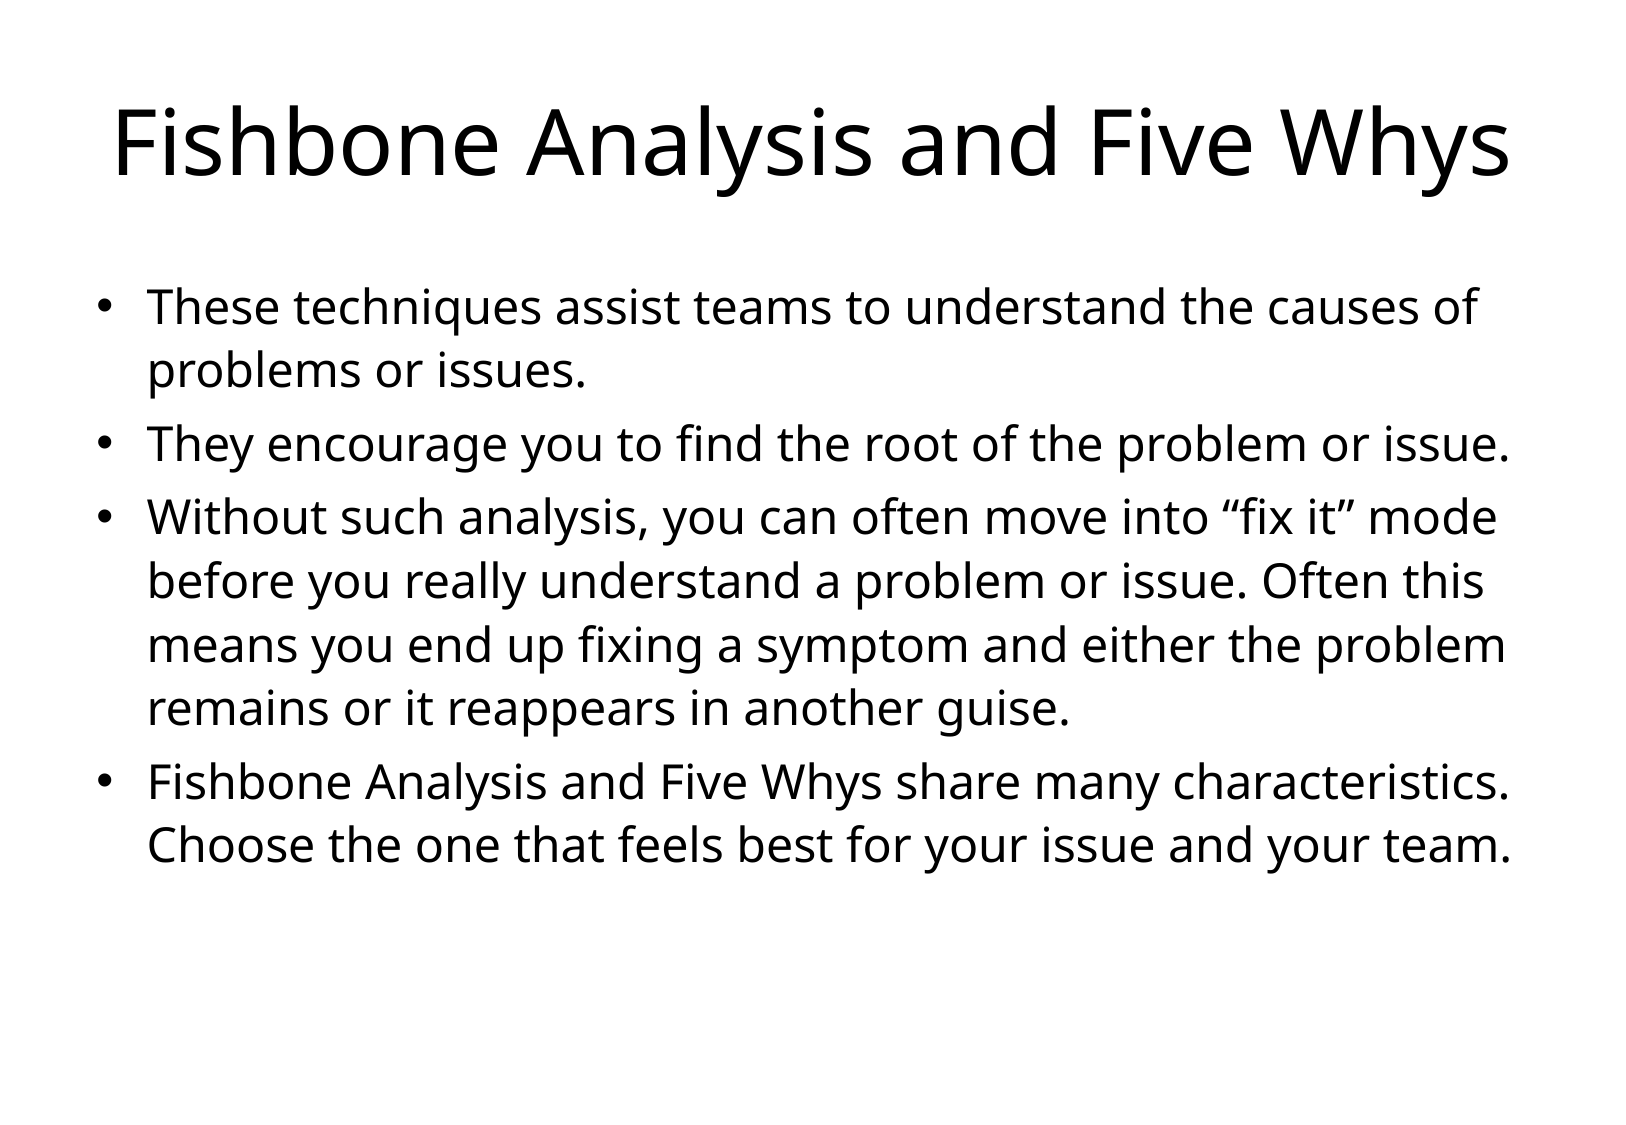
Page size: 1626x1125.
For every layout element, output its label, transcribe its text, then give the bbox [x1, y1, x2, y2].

list These techniques assist teams to understand the causes of problems or issues. They encourage you to find the root of the problem or issue. Without such analysis, you can often move into “fix it” mode before you really understand a problem or issue. Often this means you end up fixing a symptom and either the problem remains or it reappears in another guise. Fishbone Analysis and Five Whys share many characteristics. Choose the one that feels best for your issue and your team. [81, 262, 1544, 1005]
title Fishbone Analysis and Five Whys [81, 45, 1544, 233]
